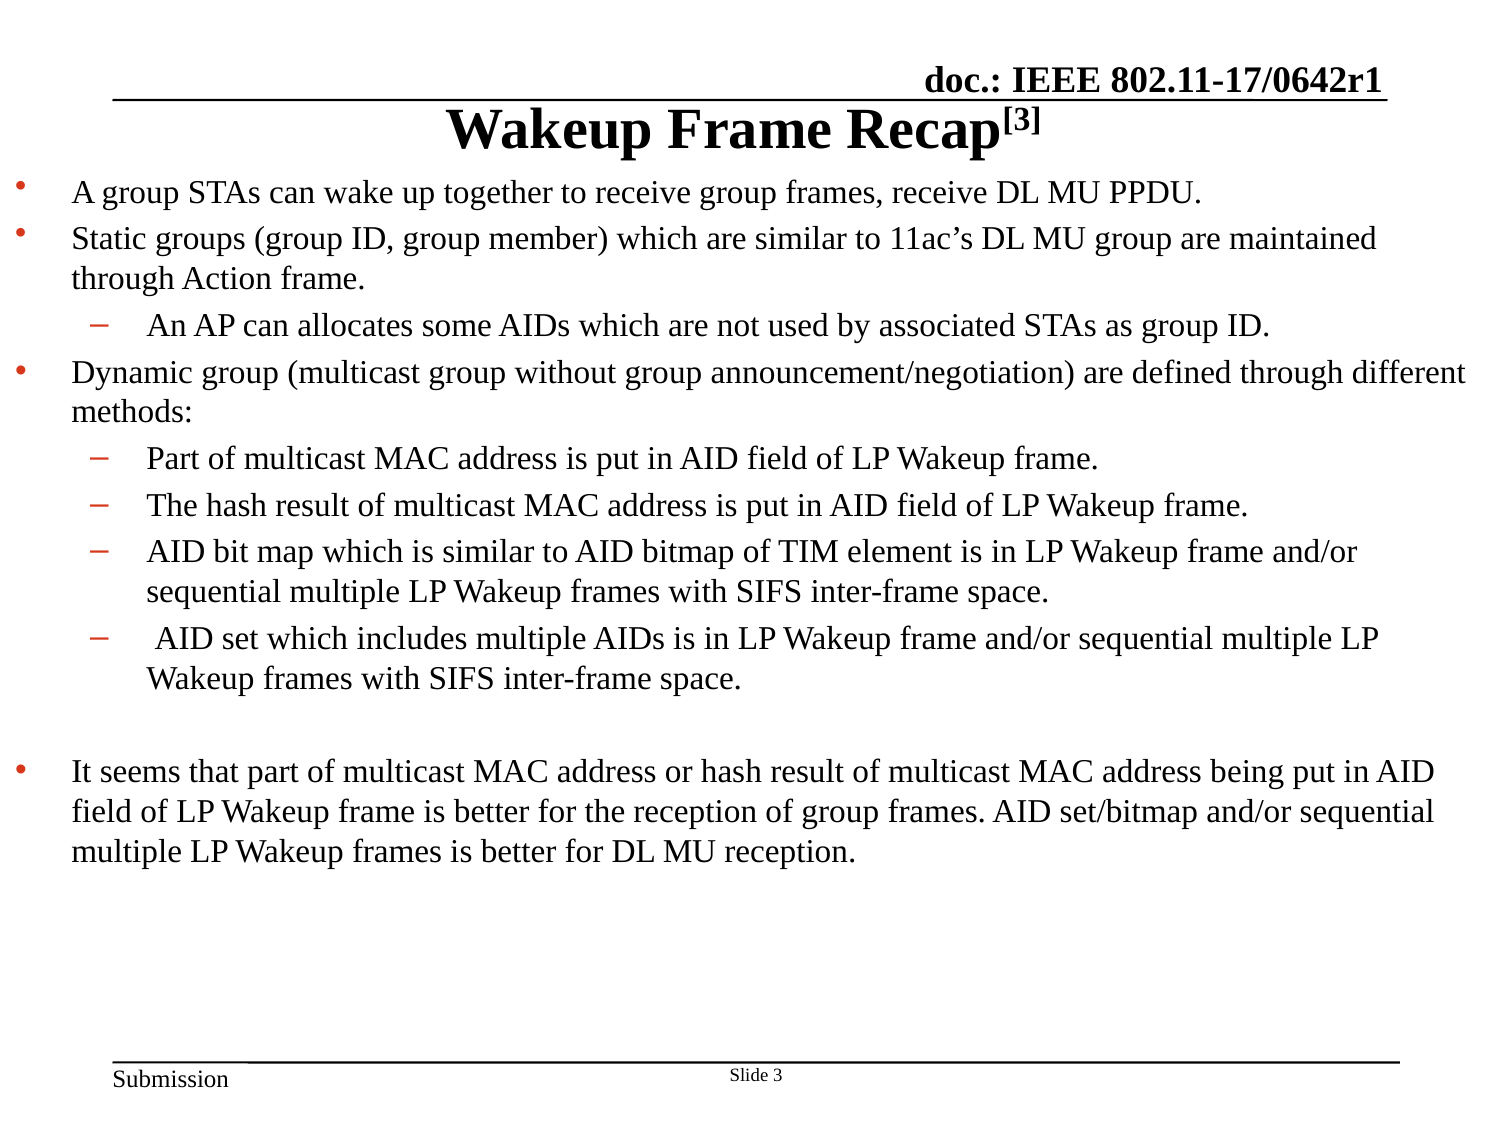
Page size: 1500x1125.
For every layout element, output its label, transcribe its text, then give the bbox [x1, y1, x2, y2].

slide_number Slide 3 [712, 1061, 800, 1093]
text_box A group STAs can wake up together to receive group frames, receive DL MU PPDU. Static groups (group ID, group member) which are similar to 11ac’s DL MU group are maintained through Action frame. An AP can allocates some AIDs which are not used by associated STAs as group ID. Dynamic group (multicast group without group announcement/negotiation) are defined through different methods: Part of multicast MAC address is put in AID field of LP Wakeup frame. The hash result of multicast MAC address is put in AID field of LP Wakeup frame. AID bit map which is similar to AID bitmap of TIM element is in LP Wakeup frame and/or sequential multiple LP Wakeup frames with SIFS inter-frame space. AID set which includes multiple AIDs is in LP Wakeup frame and/or sequential multiple LP Wakeup frames with SIFS inter-frame space. It seems that part of multicast MAC address or hash result of multicast MAC address being put in AID field of LP Wakeup frame is better for the reception of group frames. AID set/bitmap and/or sequential multiple LP Wakeup frames is better for DL MU reception. [0, 162, 1500, 875]
title Wakeup Frame Recap[3] [37, 62, 1451, 162]
